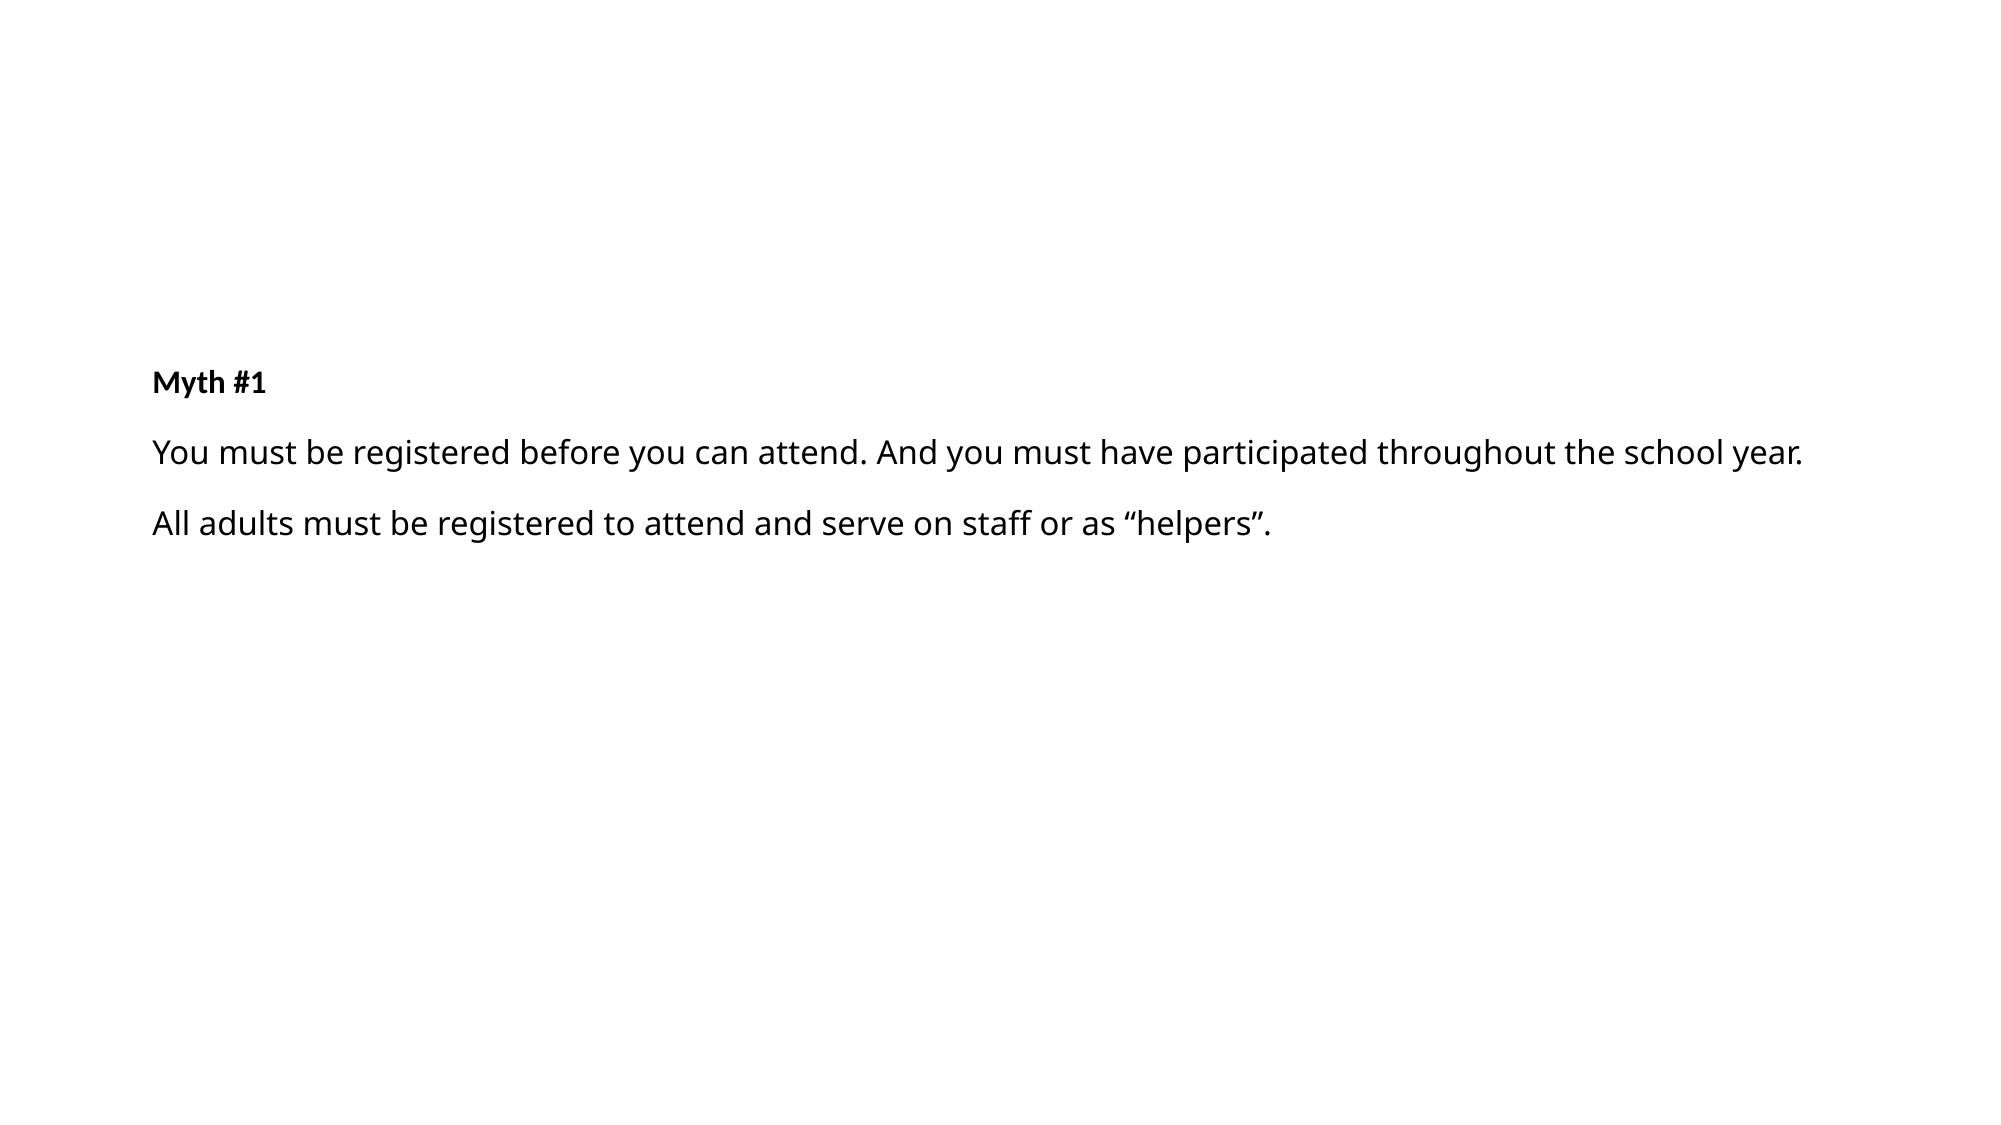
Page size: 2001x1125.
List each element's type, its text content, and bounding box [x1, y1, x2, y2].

title Myth #1 You must be registered before you can attend. And you must have participated throughout the school year. All adults must be registered to attend and serve on staff or as “helpers”. [137, 345, 1863, 563]
